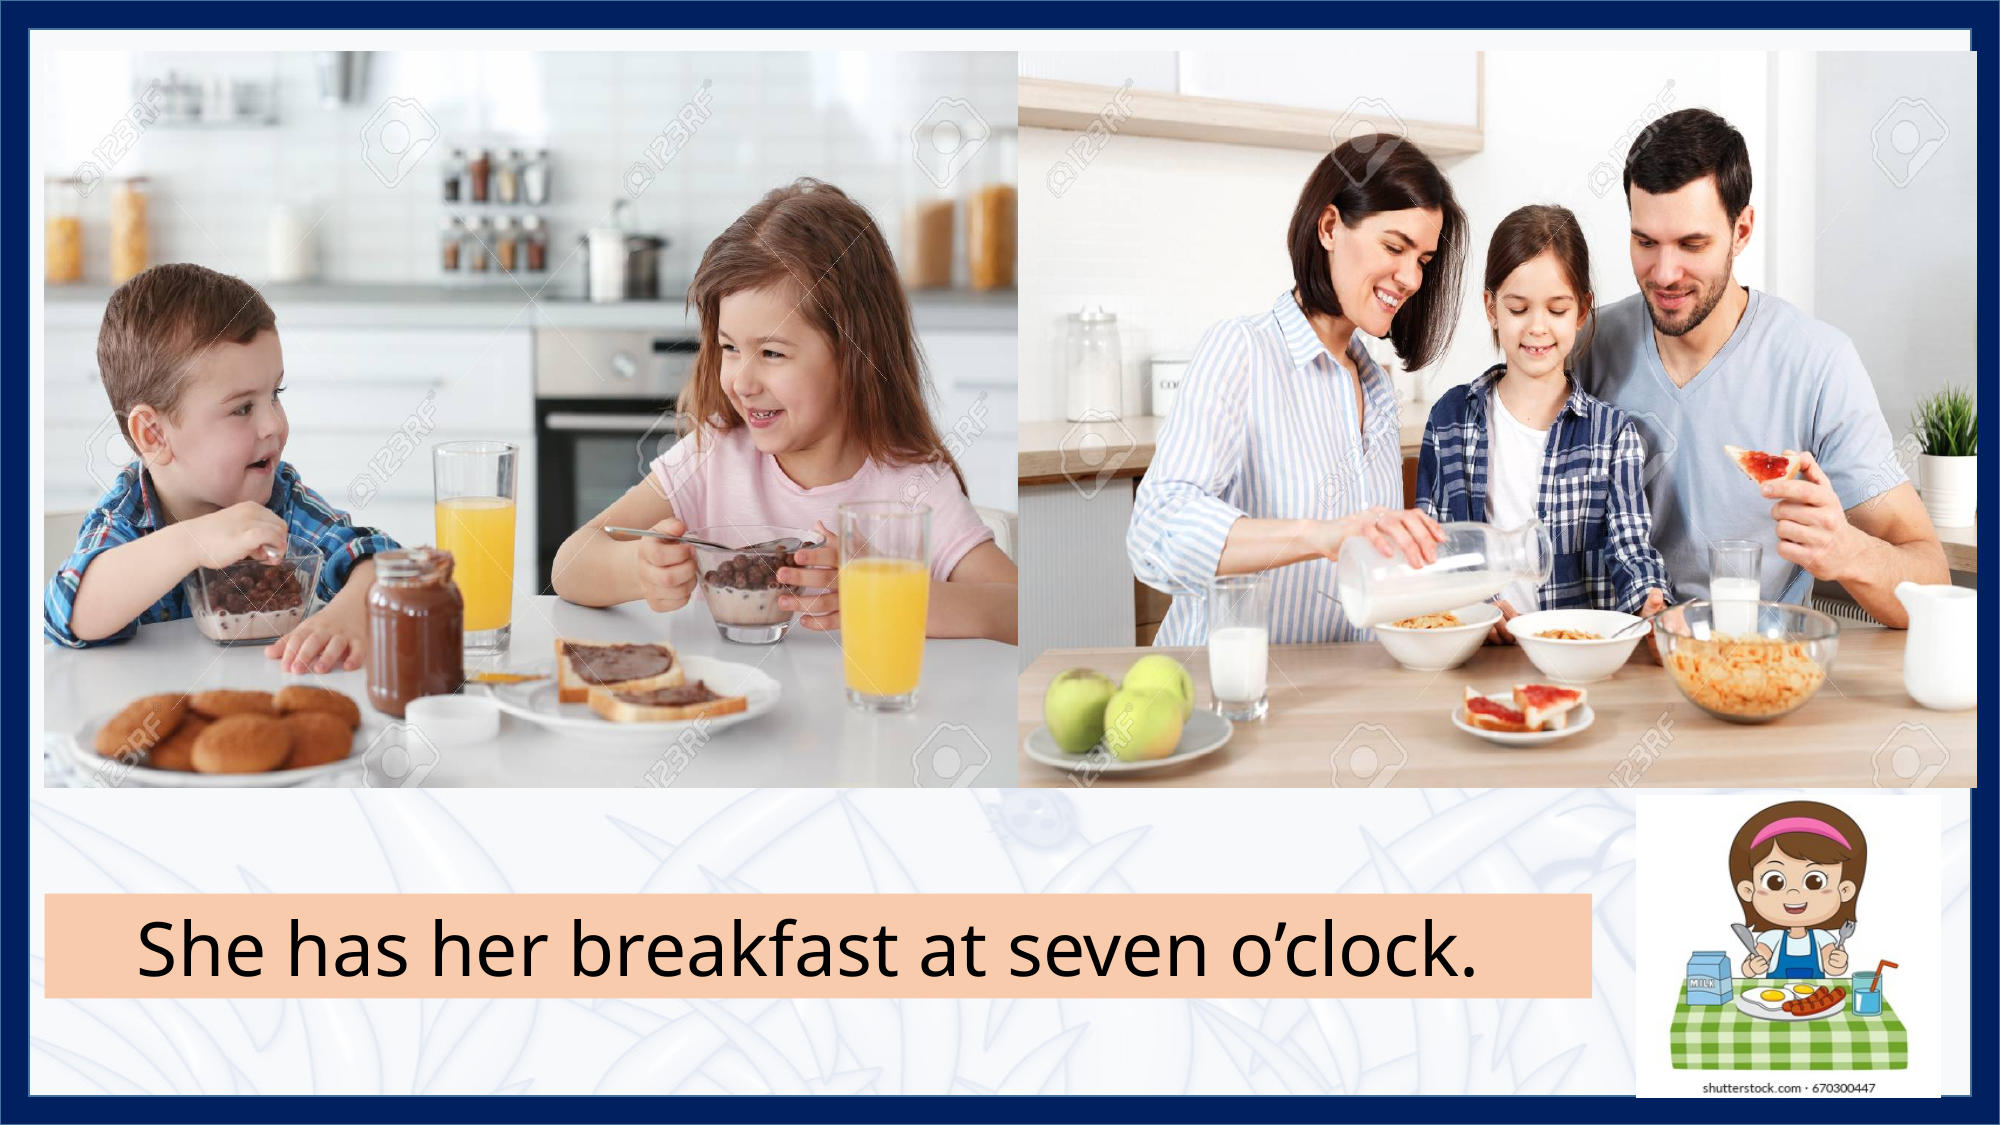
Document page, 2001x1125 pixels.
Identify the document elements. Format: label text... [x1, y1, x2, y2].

text_box [0, 0, 2000, 1125]
text_box She has her breakfast at seven o’clock. [44, 893, 1593, 999]
picture [1636, 795, 1941, 1098]
picture [44, 51, 1978, 789]
